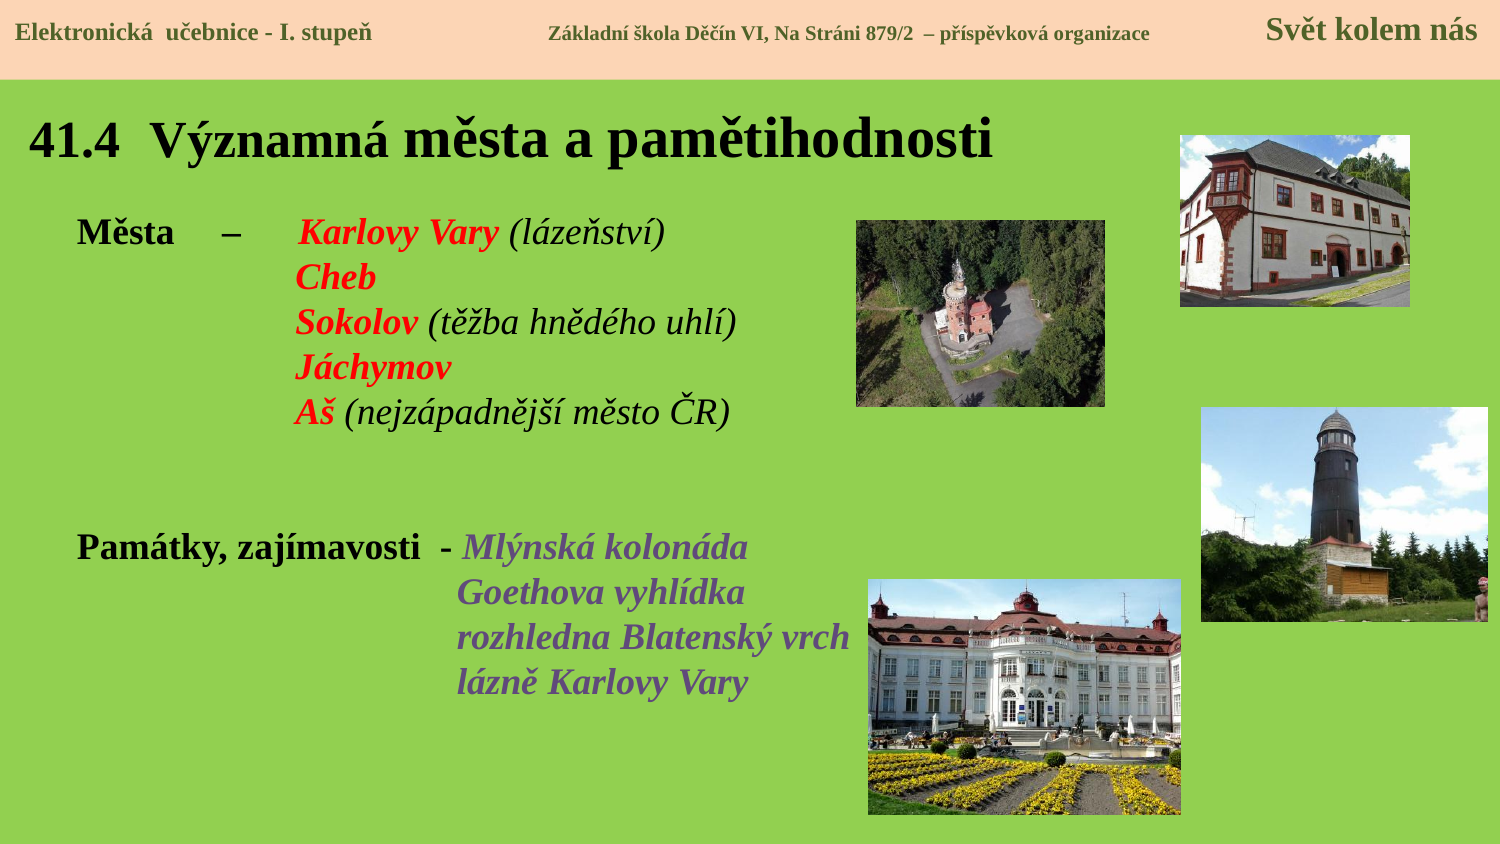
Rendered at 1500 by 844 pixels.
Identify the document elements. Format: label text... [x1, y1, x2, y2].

text_box Města – Karlovy Vary (lázeňství) Cheb Sokolov (těžba hnědého uhlí) Jáchymov Aš (nejzápadnější město ČR) Památky, zajímavosti - Mlýnská kolonáda Goethova vyhlídka rozhledna Blatenský vrch lázně Karlovy Vary [62, 199, 1247, 755]
picture [1180, 135, 1410, 307]
title 41.4 Významná města a pamětihodnosti [0, 85, 1069, 184]
picture [1201, 406, 1488, 622]
picture [855, 220, 1105, 408]
picture [867, 579, 1181, 815]
text_box Elektronická učebnice - I. stupeň Základní škola Děčín VI, Na Stráni 879/2 – příspěvková organizace Svět kolem nás [0, 0, 1500, 80]
